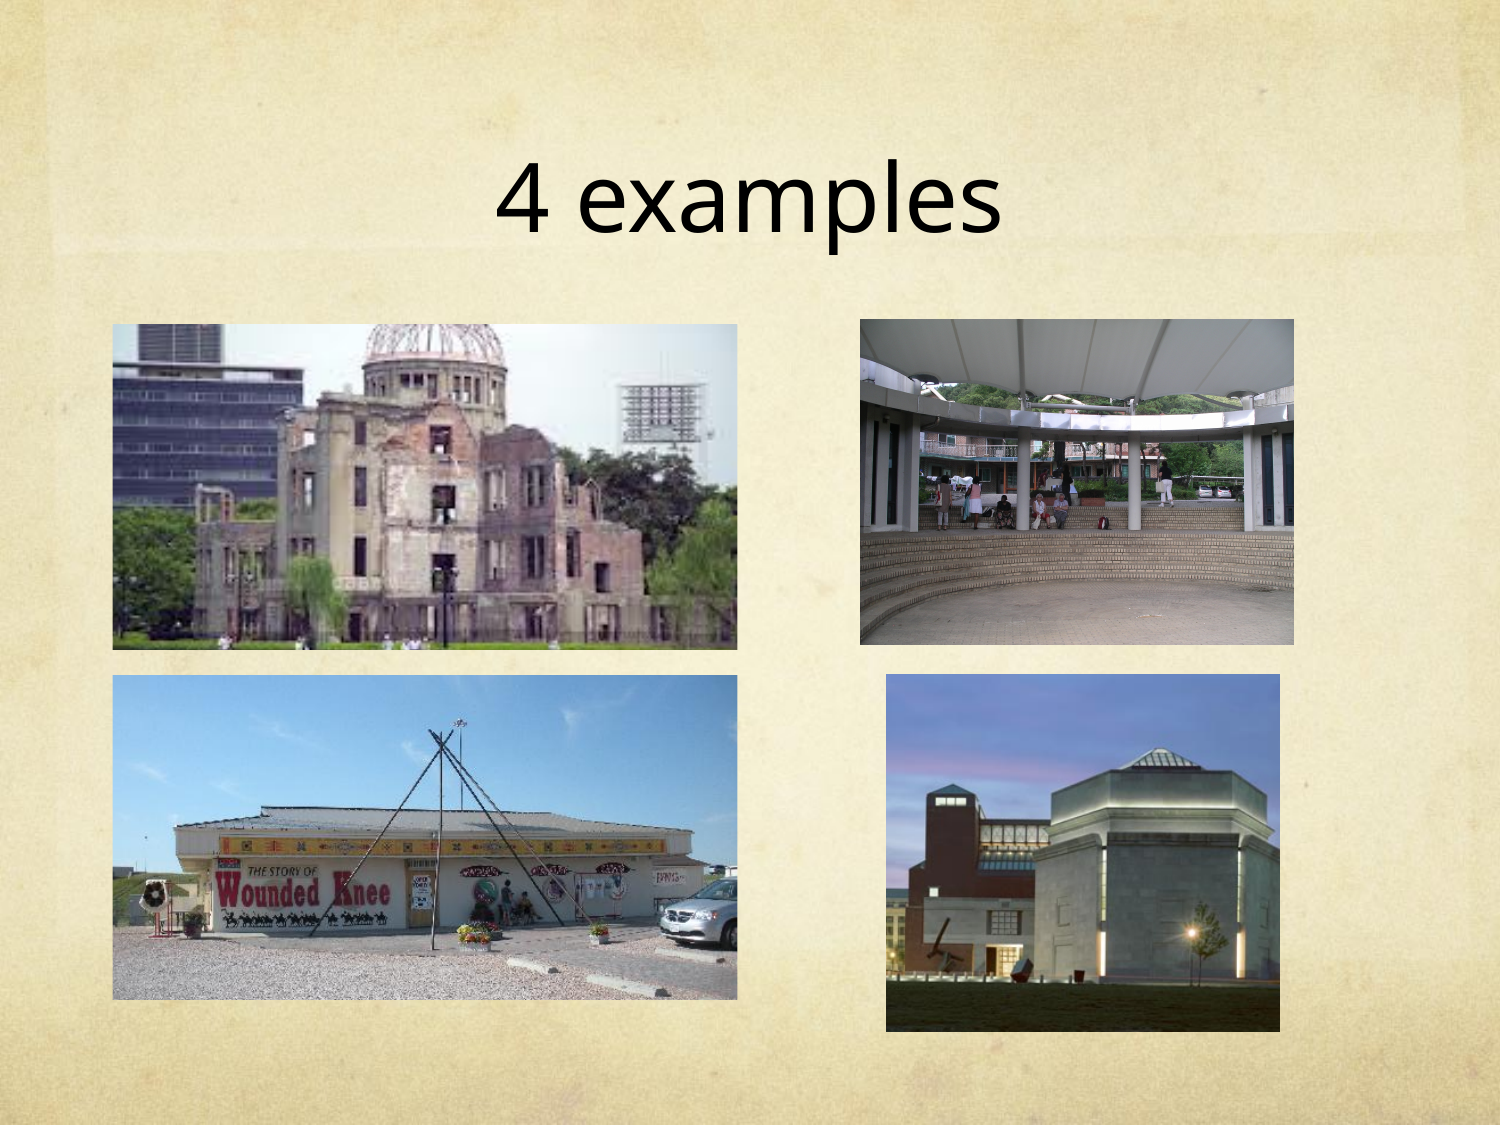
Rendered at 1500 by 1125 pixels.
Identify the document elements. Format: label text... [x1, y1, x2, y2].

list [111, 324, 738, 651]
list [111, 674, 738, 1001]
picture [0, 0, 1500, 1125]
title 4 examples [112, 99, 1388, 288]
